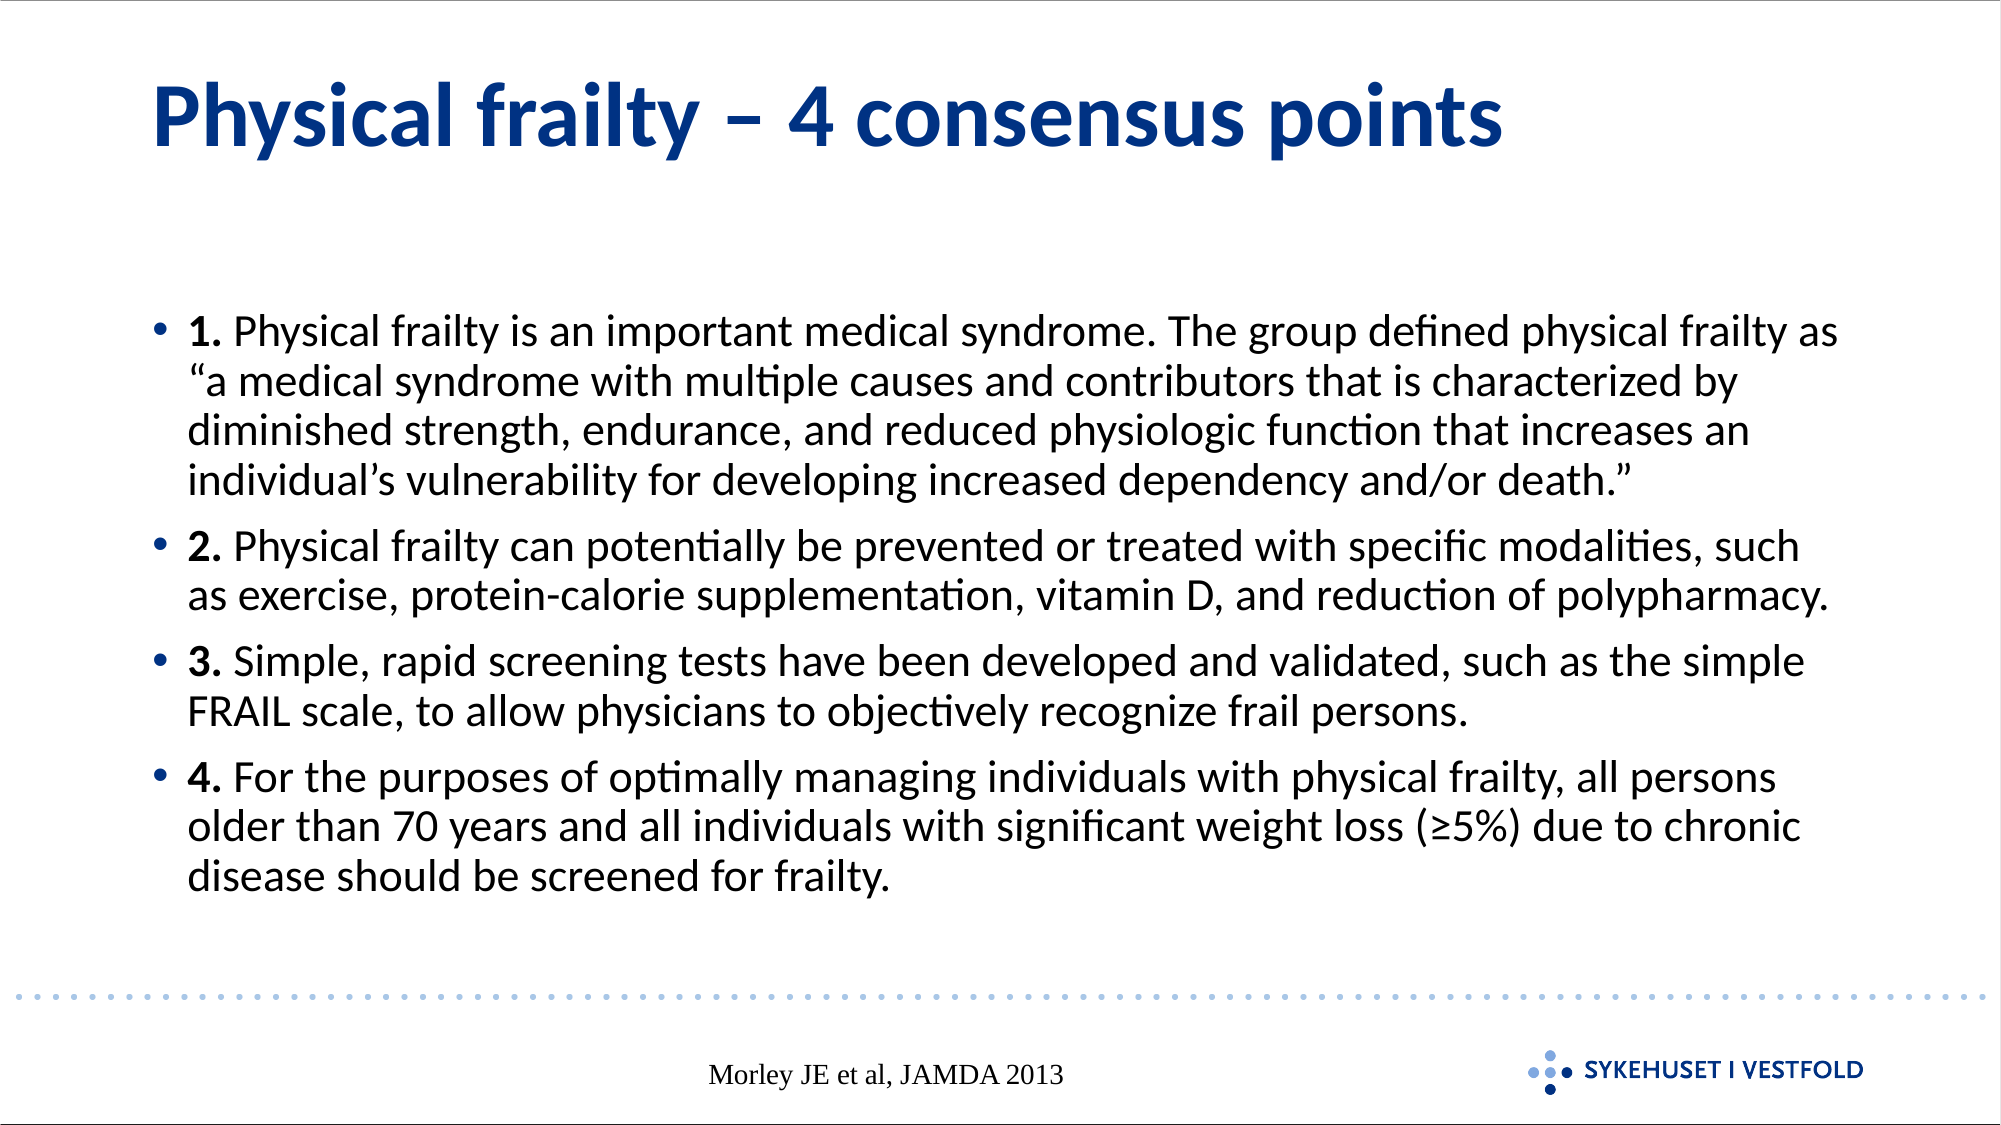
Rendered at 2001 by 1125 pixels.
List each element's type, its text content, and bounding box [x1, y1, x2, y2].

list 1. Physical frailty is an important medical syndrome. The group defined physical frailty as “a medical syndrome with multiple causes and contributors that is characterized by diminished strength, endurance, and reduced physiologic function that increases an individual’s vulnerability for developing increased dependency and/or death.” 2. Physical frailty can potentially be prevented or treated with specific modalities, such as exercise, protein-calorie supplementation, vitamin D, and reduction of polypharmacy. 3. Simple, rapid screening tests have been developed and validated, such as the simple FRAIL scale, to allow physicians to objectively recognize frail persons. 4. For the purposes of optimally managing individuals with physical frailty, all persons older than 70 years and all individuals with significant weight loss (≥5%) due to chronic disease should be screened for frailty. [137, 299, 1863, 965]
footer Morley JE et al, JAMDA 2013 [486, 1042, 1286, 1103]
picture [0, 0, 2001, 1125]
title Physical frailty – 4 consensus points [137, 59, 1863, 278]
